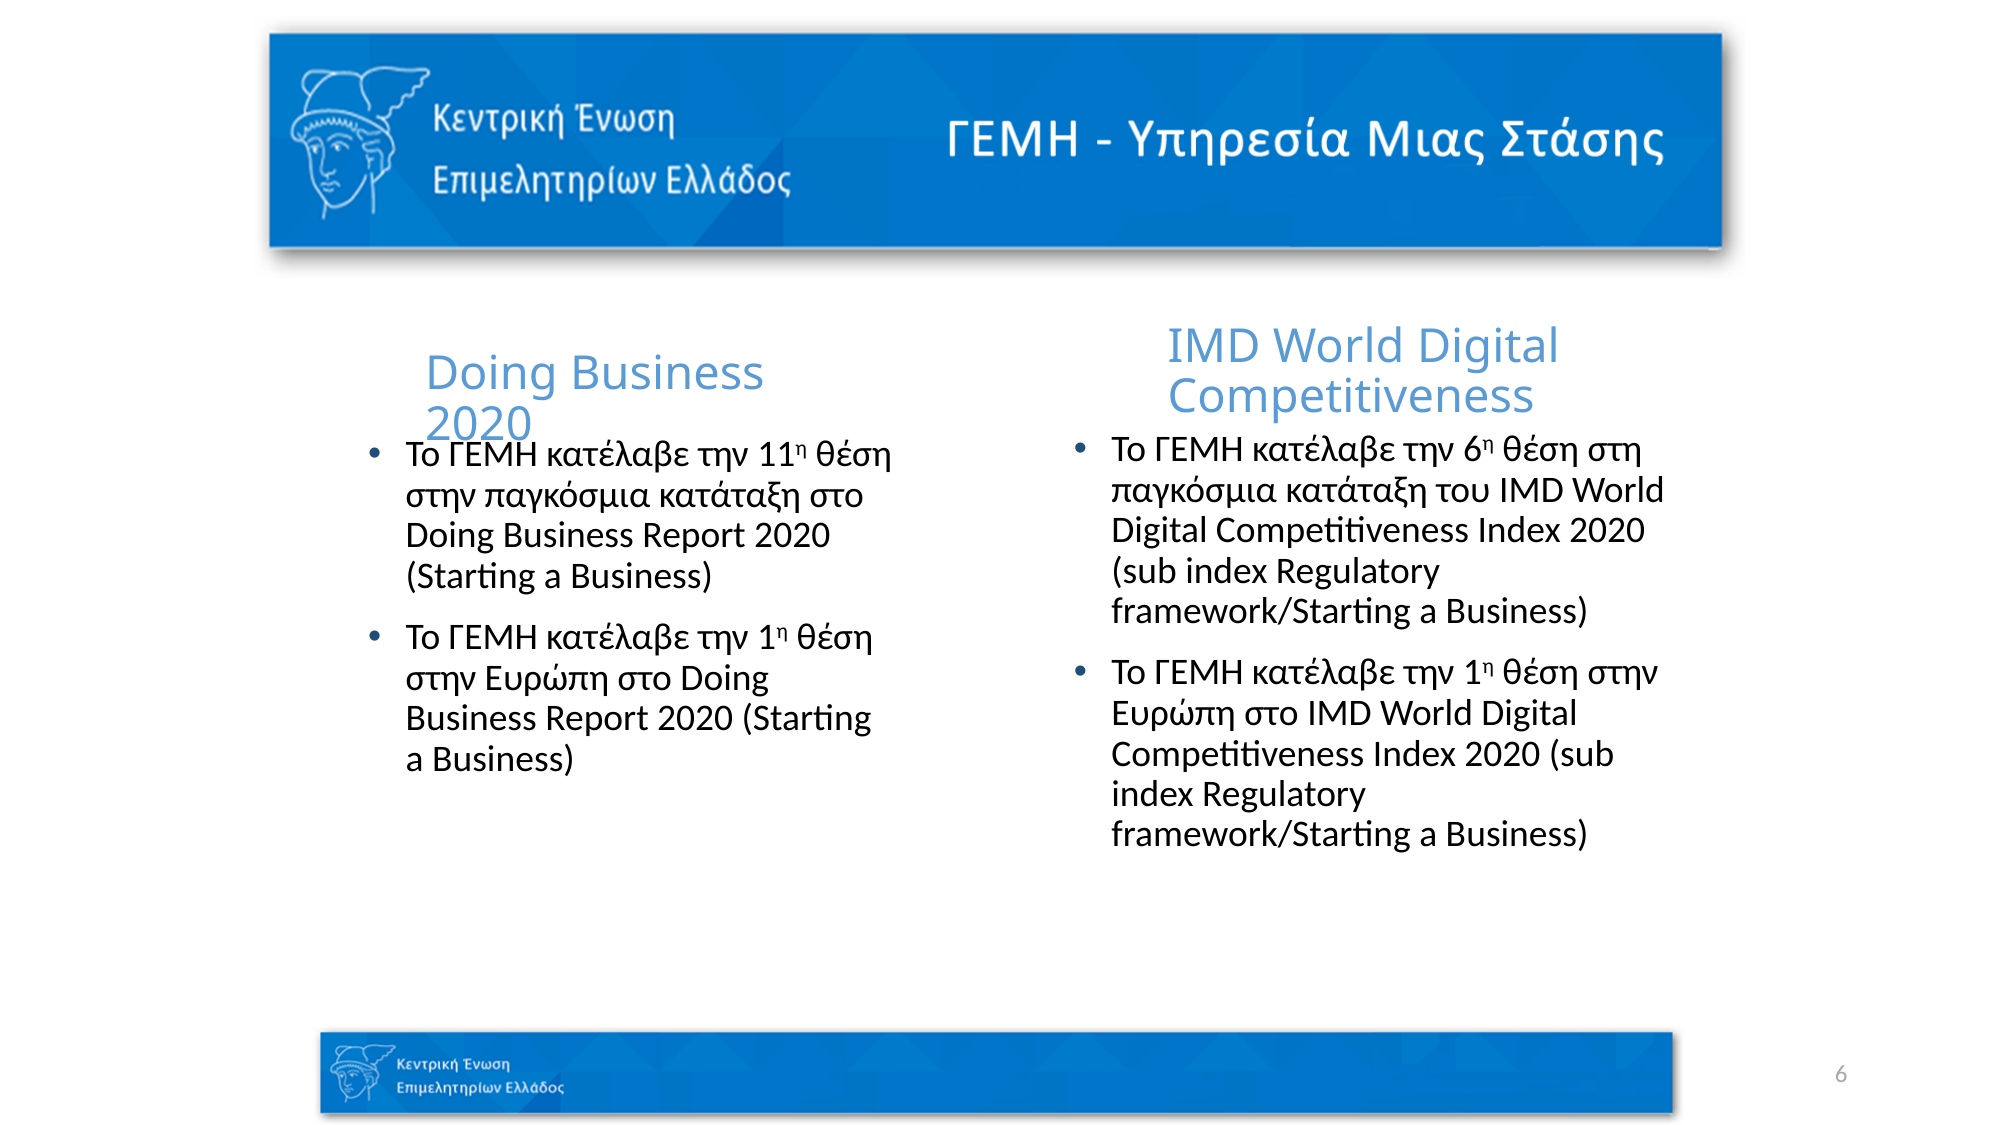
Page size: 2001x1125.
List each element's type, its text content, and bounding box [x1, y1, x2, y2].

list Doing Business 2020 [409, 341, 848, 427]
picture [313, 1025, 1684, 1125]
list To ΓΕΜΗ κατέλαβε την 11η θέση στην παγκόσμια κατάταξη στο Doing Business Report 2020 (Starting a Business) Το ΓΕΜΗ κατέλαβε την 1η θέση στην Ευρώπη στο Doing Business Report 2020 (Starting a Business) [353, 427, 912, 891]
list IMD World Digital Competitiveness [1152, 314, 1658, 422]
slide_number 6 [1684, 1042, 1863, 1103]
list To ΓΕΜΗ κατέλαβε την 6η θέση στη παγκόσμια κατάταξη του IMD World Digital Competitiveness Index 2020 (sub index Regulatory framework/Starting a Business) Το ΓΕΜΗ κατέλαβε την 1η θέση στην Ευρώπη στο IMD World Digital Competitiveness Index 2020 (sub index Regulatory framework/Starting a Business) [1059, 422, 1684, 856]
picture [254, 15, 1746, 278]
